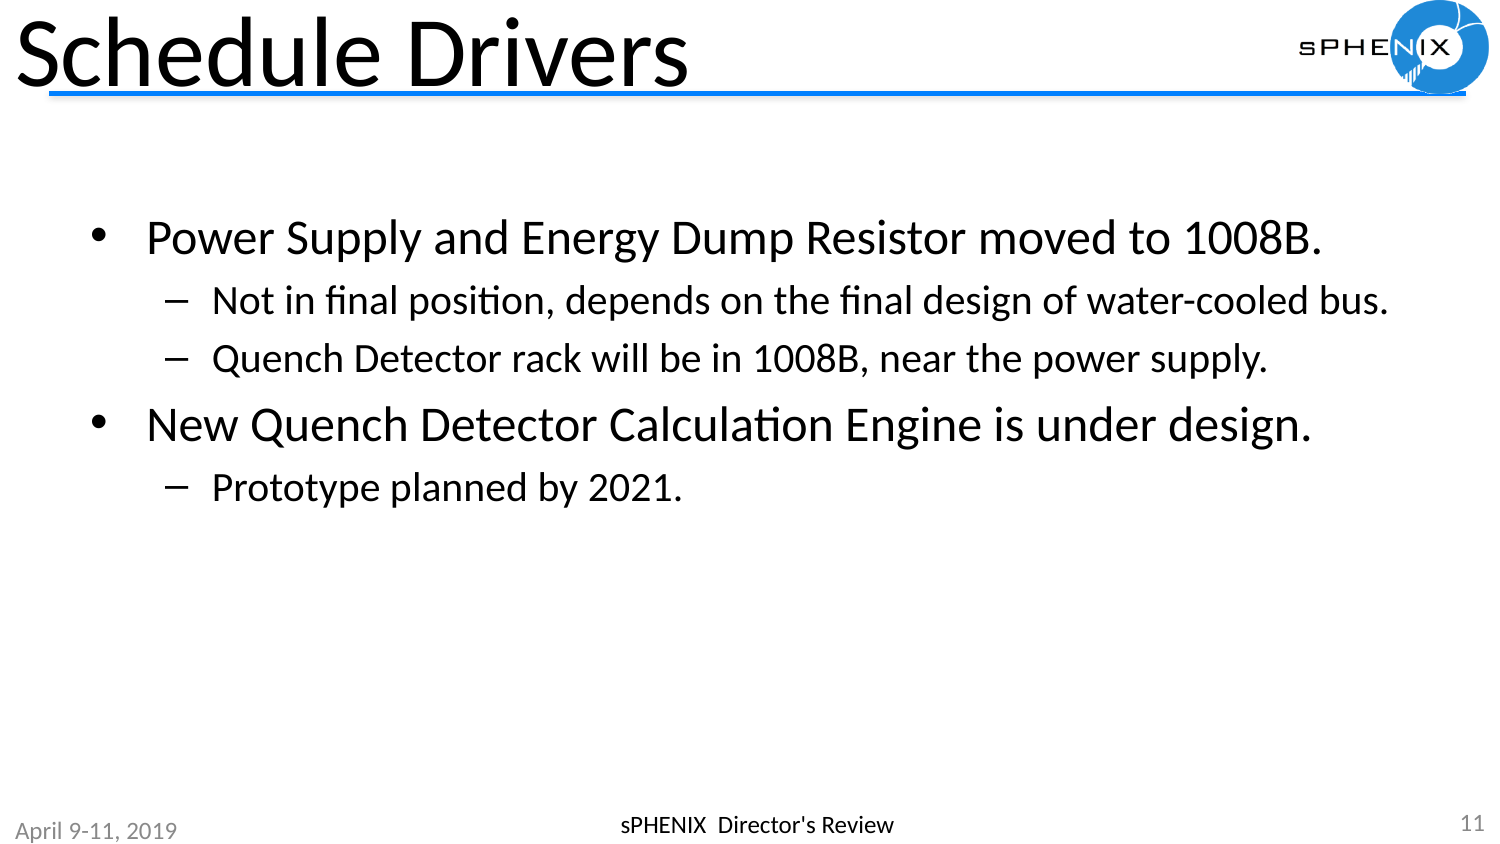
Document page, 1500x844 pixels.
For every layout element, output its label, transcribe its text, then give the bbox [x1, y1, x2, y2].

slide_number 11 [1412, 798, 1500, 844]
footer sPHENIX Director's Review [520, 806, 996, 841]
title Schedule Drivers [0, 0, 1500, 94]
list Power Supply and Energy Dump Resistor moved to 1008B. Not in final position, depends on the final design of water-cooled bus. Quench Detector rack will be in 1008B, near the power supply. New Quench Detector Calculation Engine is under design. Prototype planned by 2021. [75, 196, 1425, 754]
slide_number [0, 815, 350, 844]
